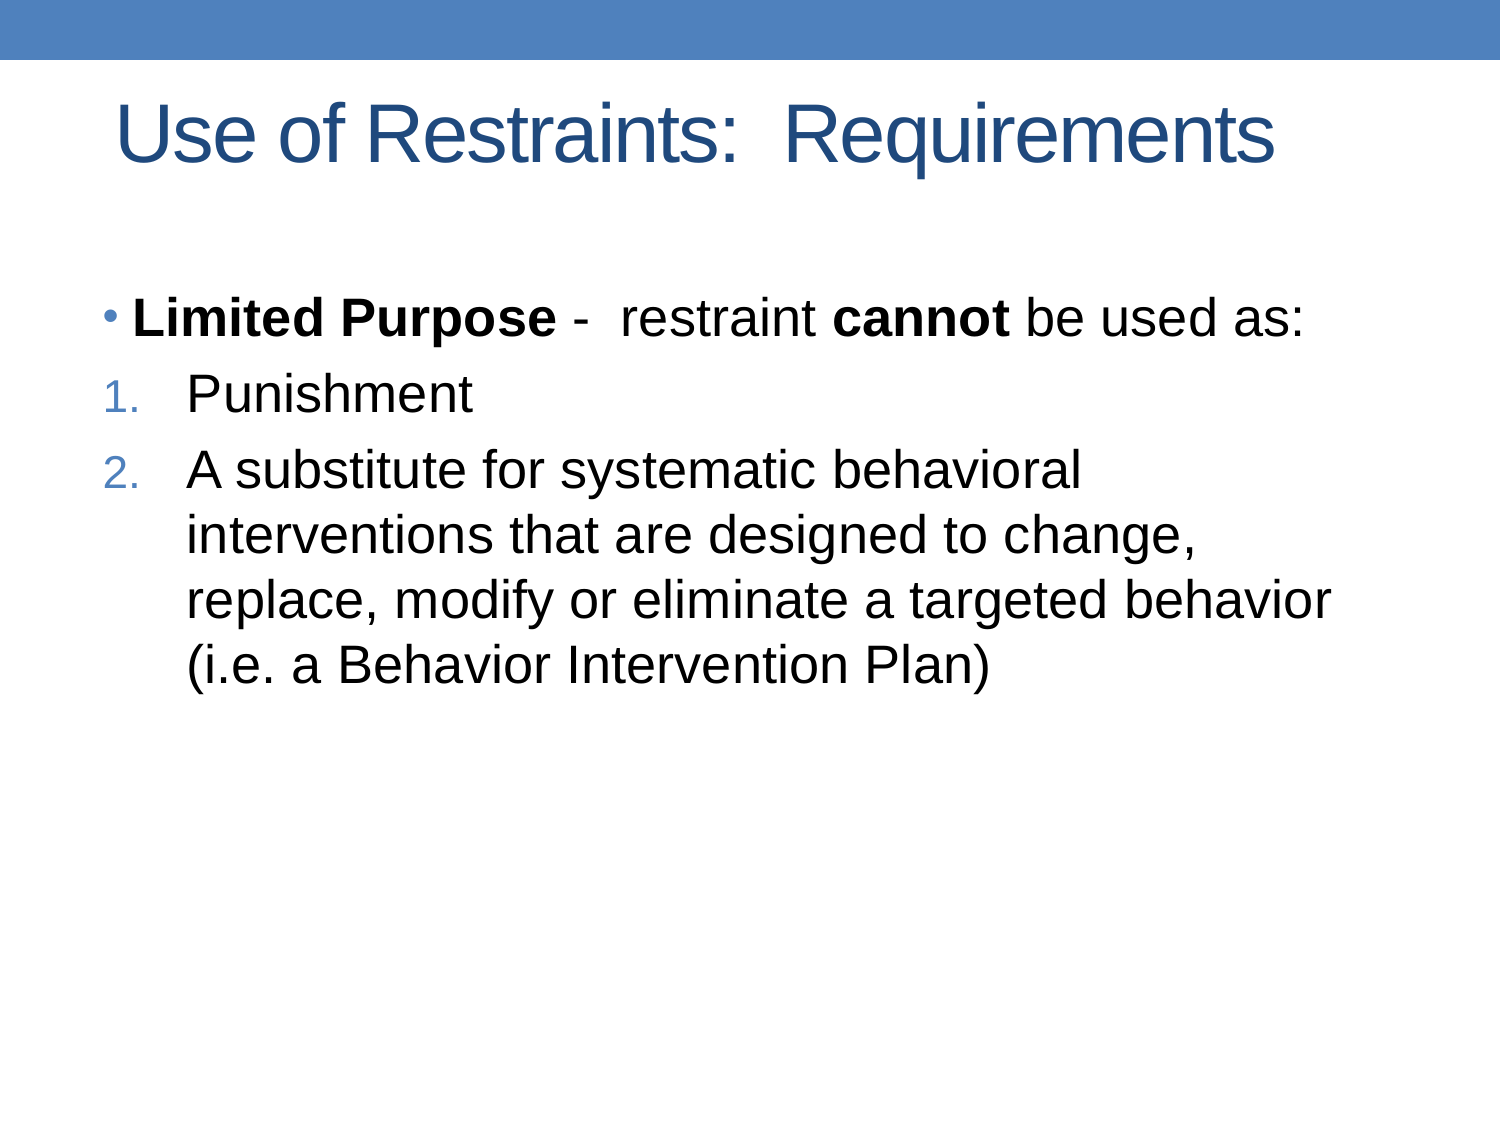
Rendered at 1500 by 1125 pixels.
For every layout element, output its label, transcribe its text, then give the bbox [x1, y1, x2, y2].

list Limited Purpose - restraint cannot be used as: Punishment A substitute for systematic behavioral interventions that are designed to change, replace, modify or eliminate a targeted behavior (i.e. a Behavior Intervention Plan) [87, 275, 1400, 1013]
title Use of Restraints: Requirements [99, 45, 1400, 213]
